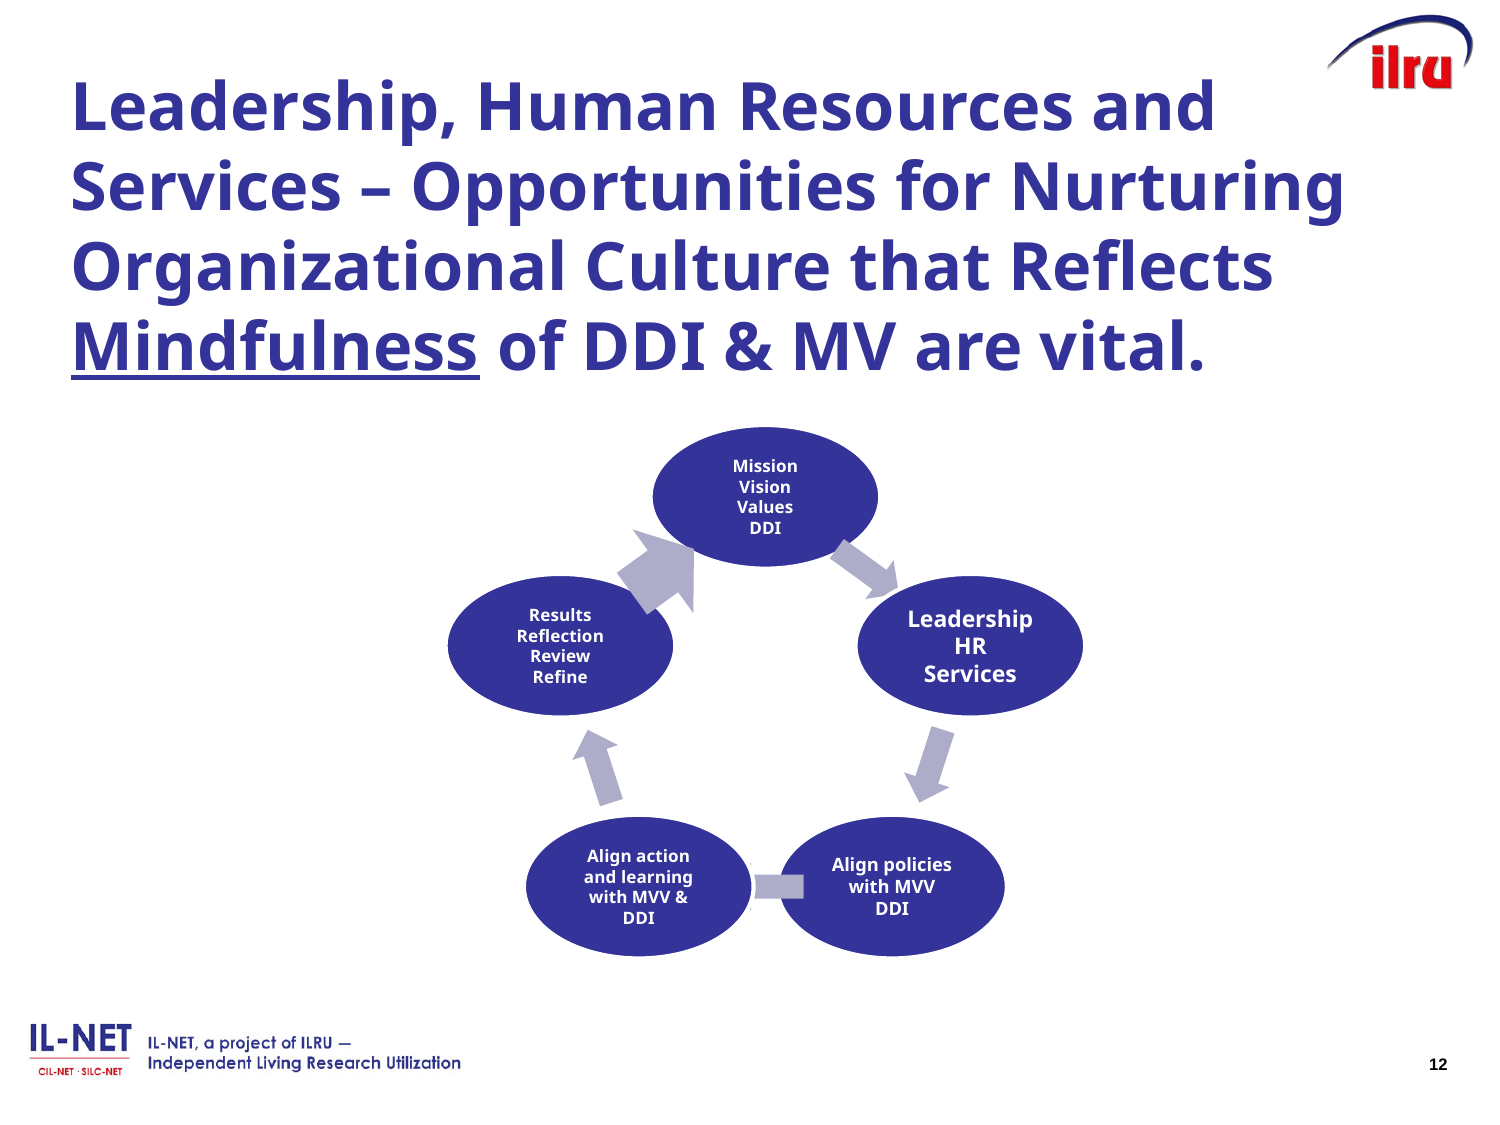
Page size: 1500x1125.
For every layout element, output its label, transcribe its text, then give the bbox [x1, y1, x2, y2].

title Leadership, Human Resources and Services – Opportunities for Nurturing Organizational Culture that Reflects Mindfulness of DDI & MV are vital. [55, 135, 1475, 313]
picture [12, 1005, 478, 1092]
picture [1325, 12, 1488, 90]
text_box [305, 424, 1226, 1000]
